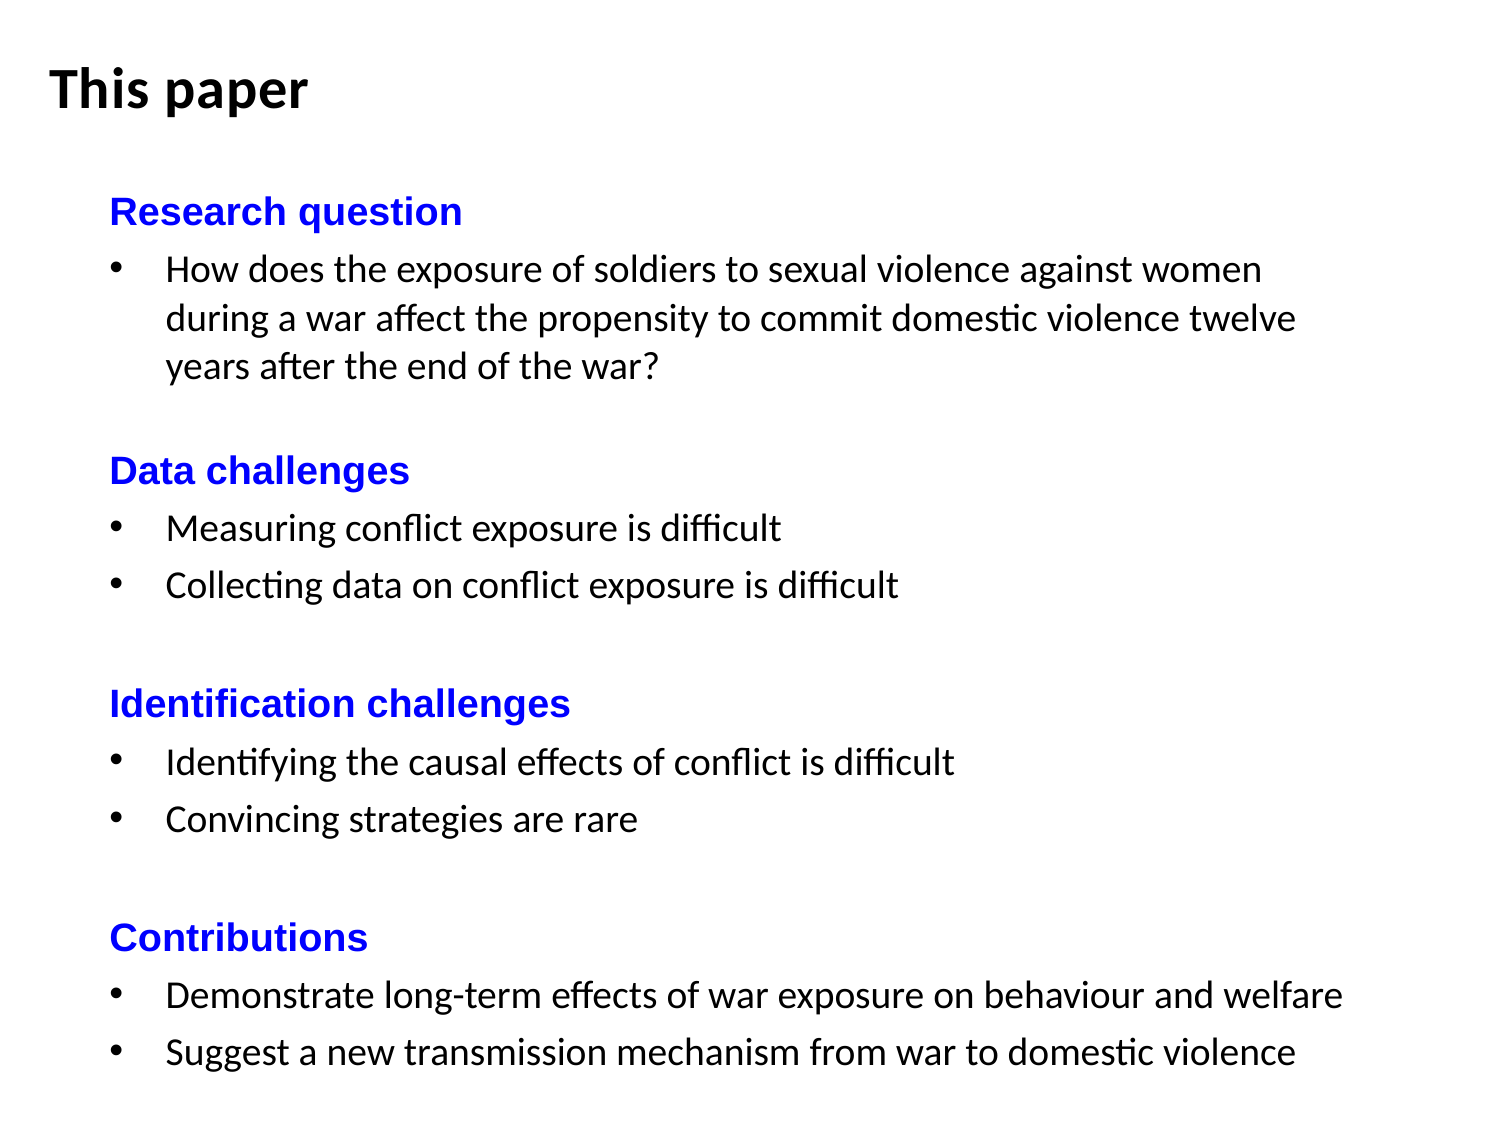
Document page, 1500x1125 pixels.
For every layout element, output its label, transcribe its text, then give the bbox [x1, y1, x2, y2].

text_box This paper Research question How does the exposure of soldiers to sexual violence against women during a war affect the propensity to commit domestic violence twelve years after the end of the war? Data challenges Measuring conflict exposure is difficult Collecting data on conflict exposure is difficult Identification challenges Identifying the causal effects of conflict is difficult Convincing strategies are rare Contributions Demonstrate long-term effects of war exposure on behaviour and welfare Suggest a new transmission mechanism from war to domestic violence [45, 49, 1385, 1074]
